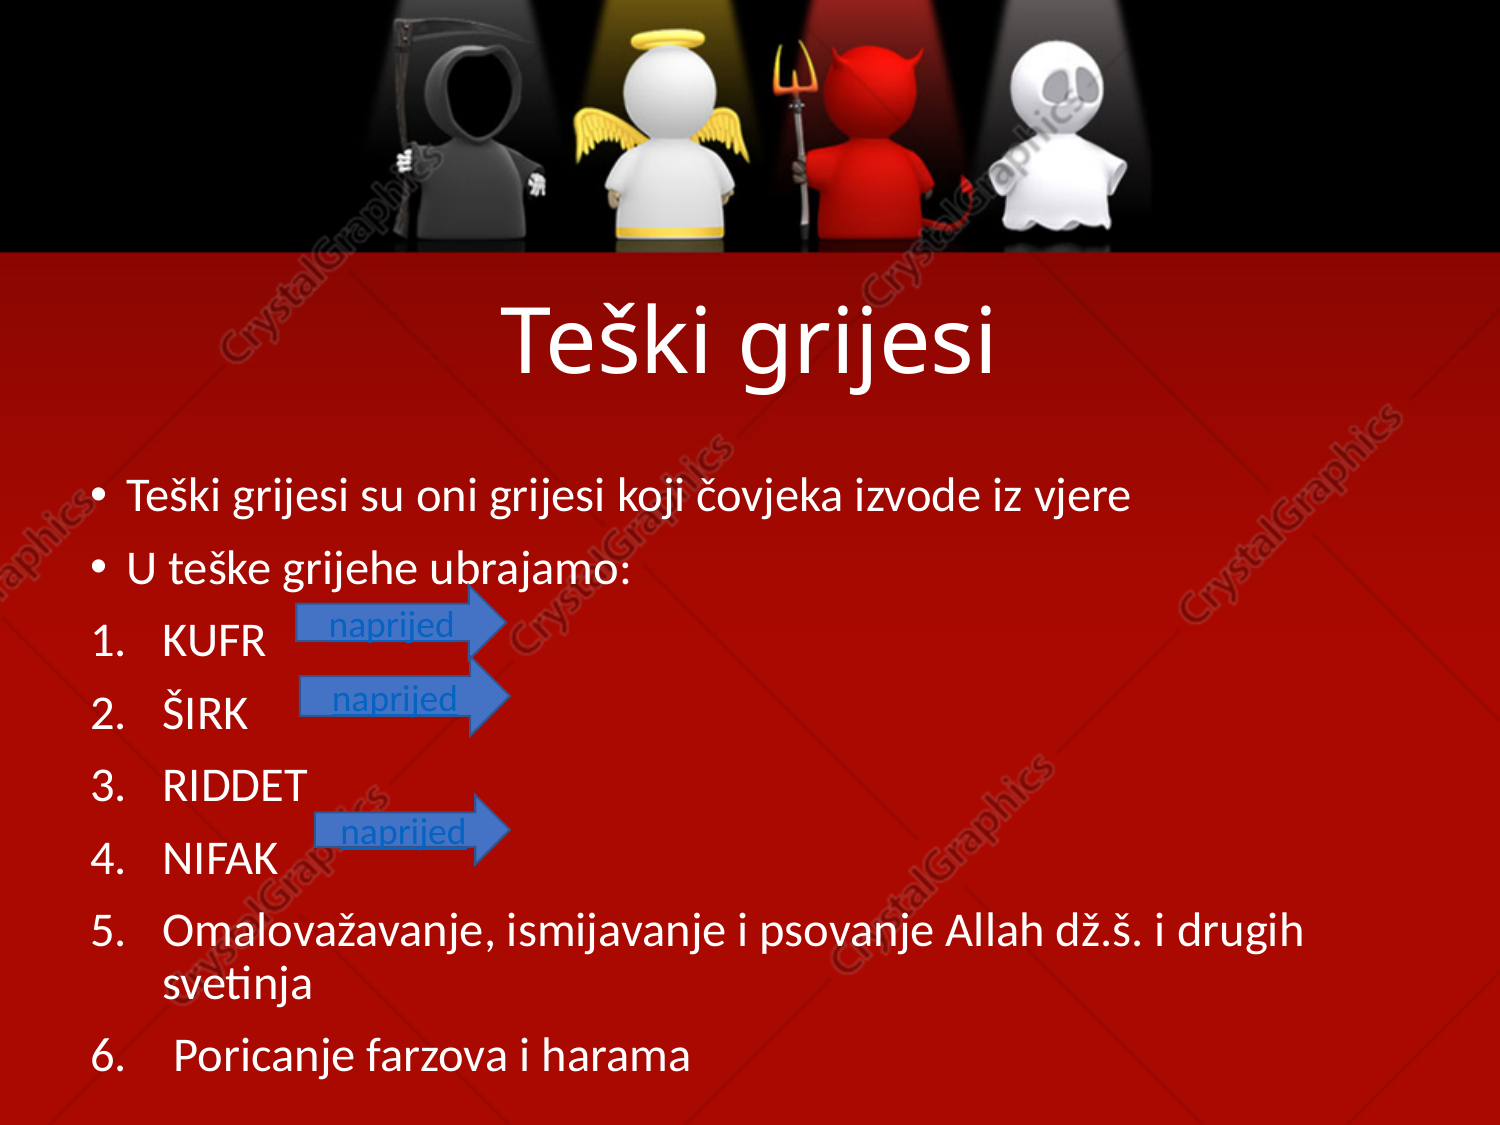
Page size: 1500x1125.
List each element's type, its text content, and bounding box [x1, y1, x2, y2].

title Teški grijesi [75, 249, 1425, 438]
text_box naprijed [298, 653, 512, 739]
picture [0, 0, 1500, 1125]
list Teški grijesi su oni grijesi koji čovjeka izvode iz vjere U teške grijehe ubrajamo: KUFR ŠIRK RIDDET NIFAK Omalovažavanje, ismijavanje i psovanje Allah dž.š. i drugih svetinja Poricanje farzova i harama [75, 462, 1425, 1092]
text_box naprijed [313, 792, 512, 867]
text_box naprijed [295, 582, 508, 663]
